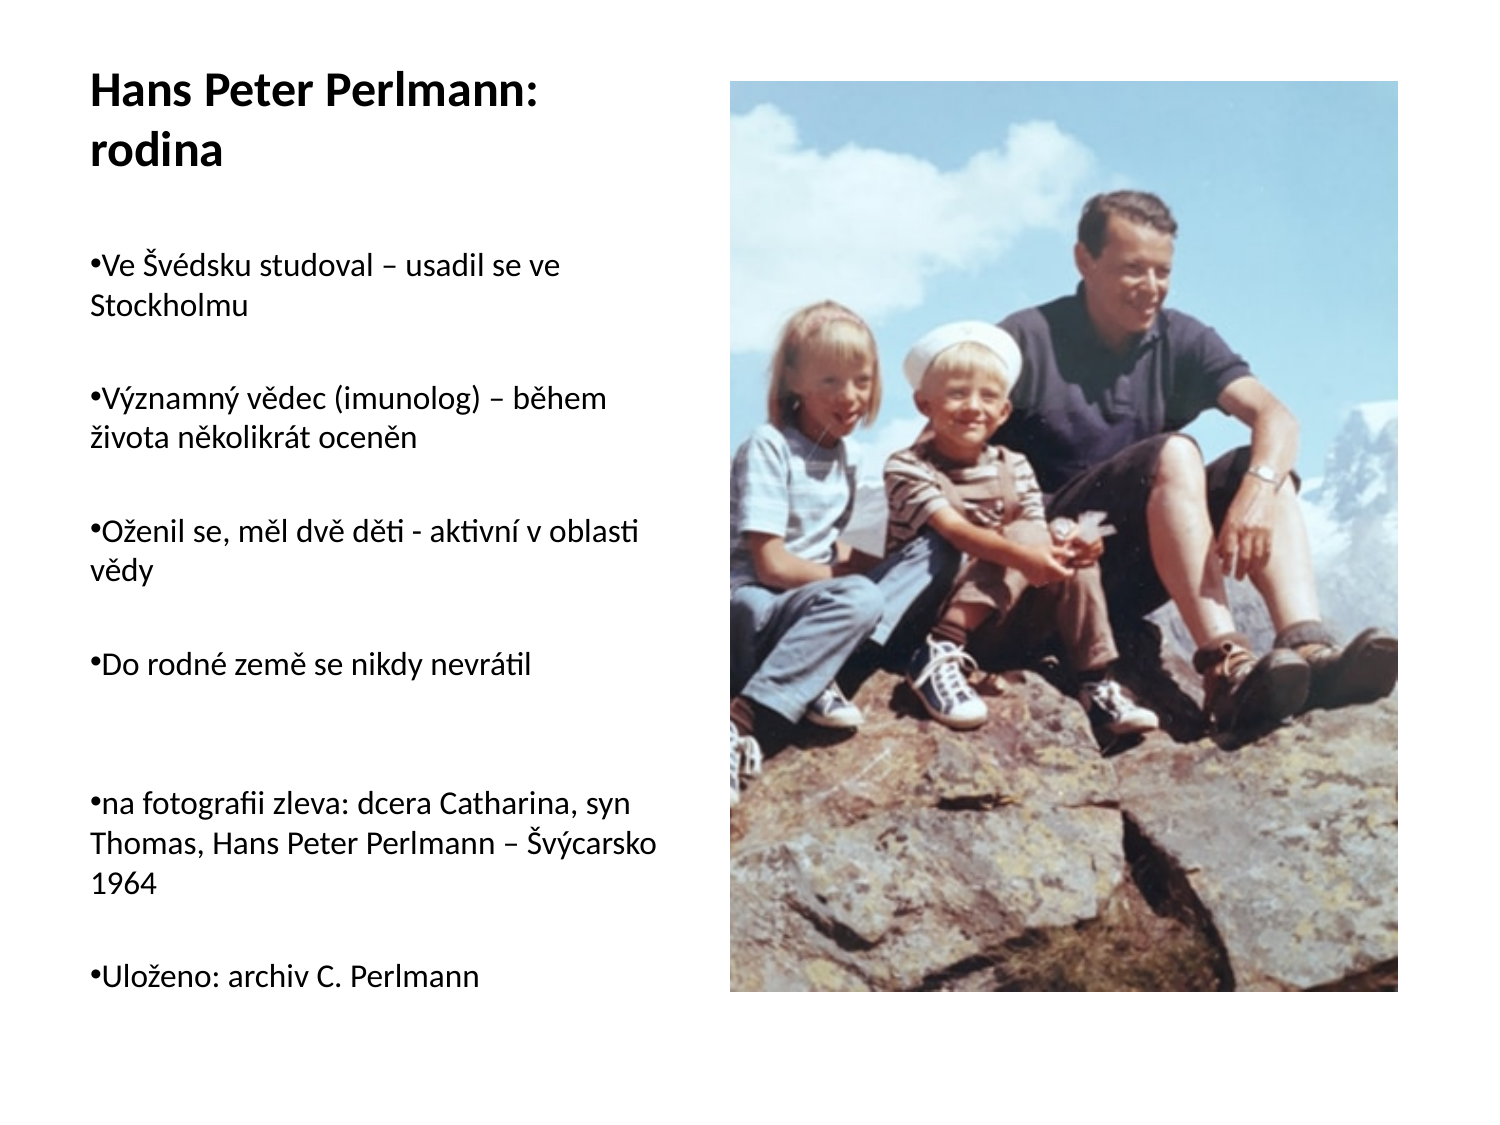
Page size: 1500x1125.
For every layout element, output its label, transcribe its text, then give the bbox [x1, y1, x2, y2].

title Hans Peter Perlmann: rodina [75, 44, 569, 185]
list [730, 81, 1398, 992]
list Ve Švédsku studoval – usadil se ve Stockholmu Významný vědec (imunolog) – během života několikrát oceněn Oženil se, měl dvě děti - aktivní v oblasti vědy Do rodné země se nikdy nevrátil na fotografii zleva: dcera Catharina, syn Thomas, Hans Peter Perlmann – Švýcarsko 1964 Uloženo: archiv C. Perlmann [75, 235, 680, 1005]
